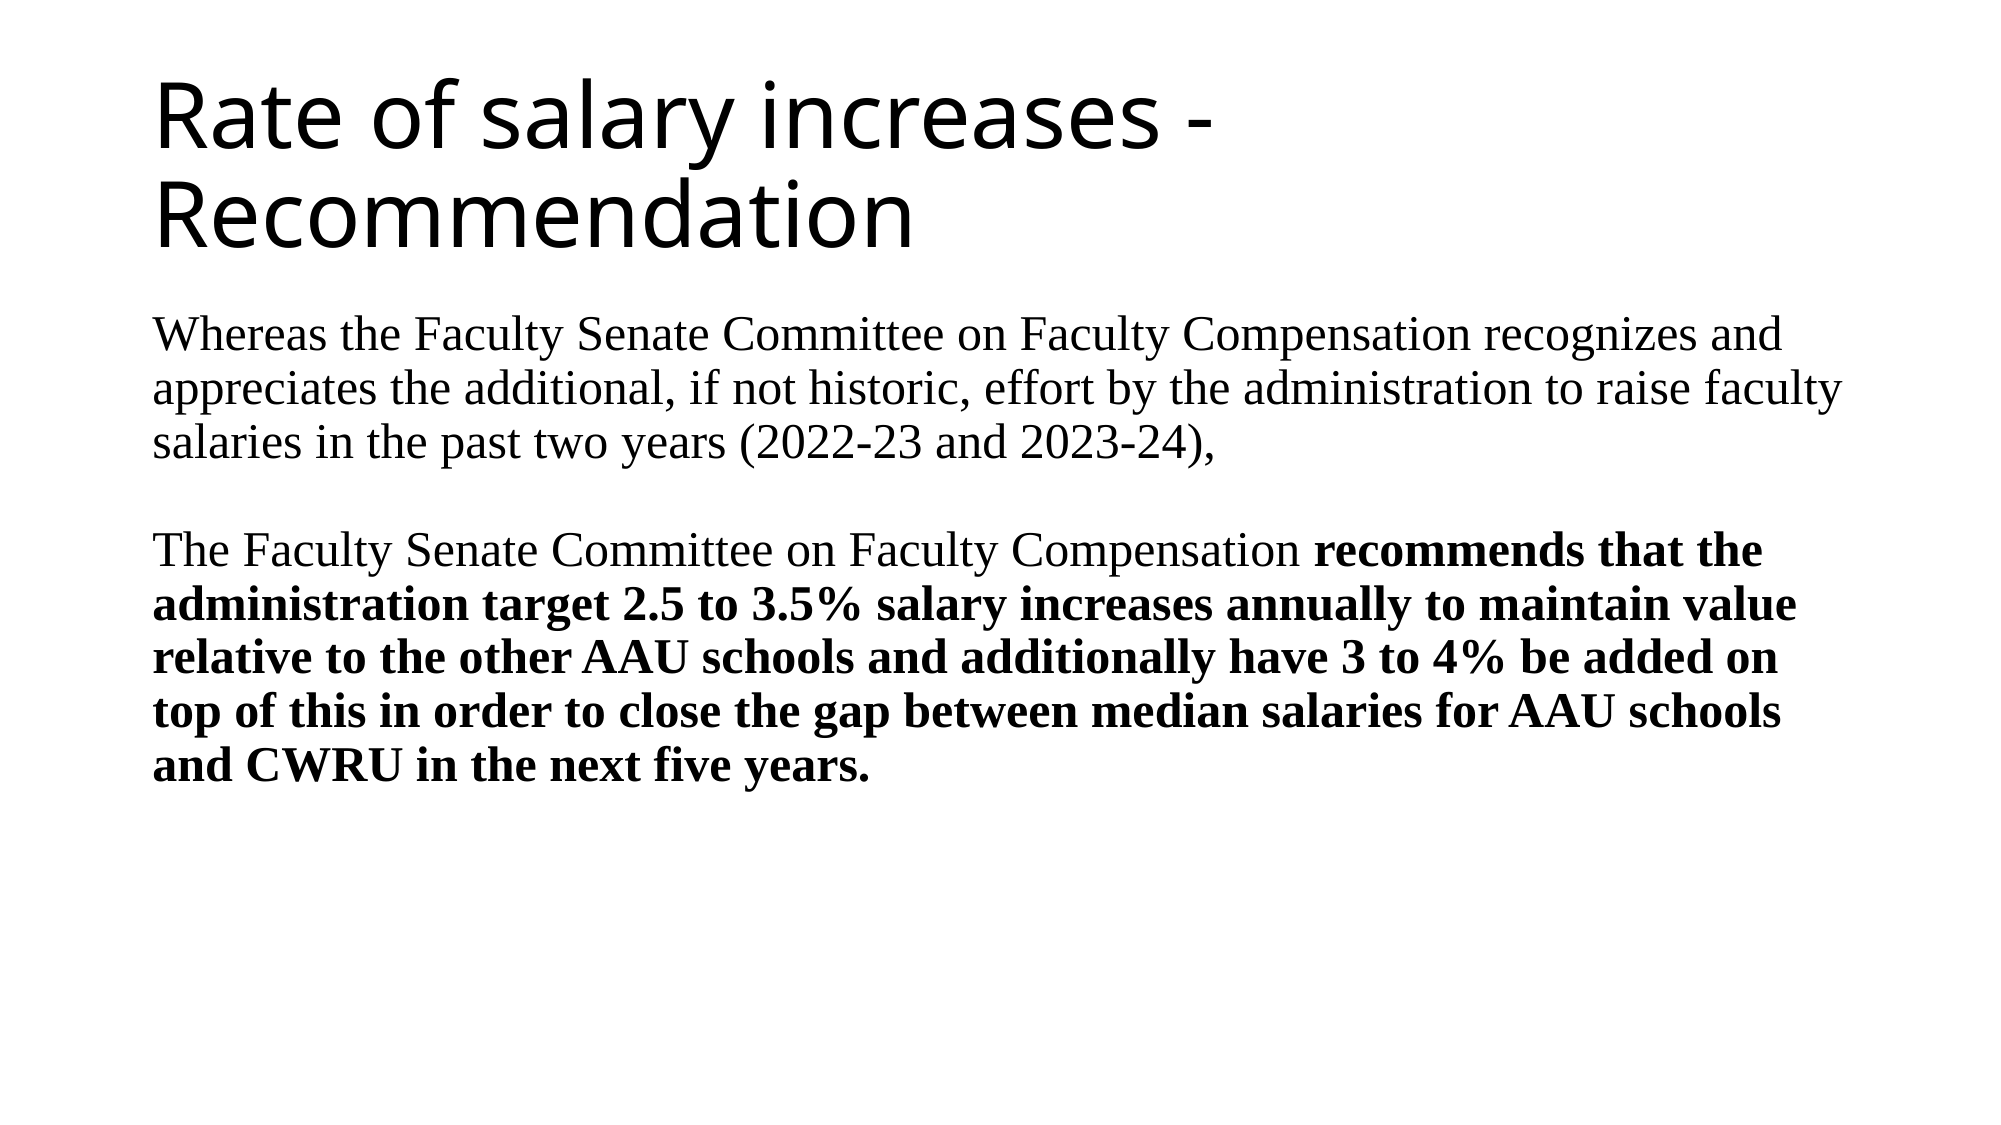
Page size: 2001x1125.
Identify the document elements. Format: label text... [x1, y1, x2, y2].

list Whereas the Faculty Senate Committee on Faculty Compensation recognizes and appreciates the additional, if not historic, effort by the administration to raise faculty salaries in the past two years (2022-23 and 2023-24), The Faculty Senate Committee on Faculty Compensation recommends that the administration target 2.5 to 3.5% salary increases annually to maintain value relative to the other AAU schools and additionally have 3 to 4% be added on top of this in order to close the gap between median salaries for AAU schools and CWRU in the next five years. [137, 299, 1863, 1014]
title Rate of salary increases - Recommendation [137, 59, 1863, 278]
